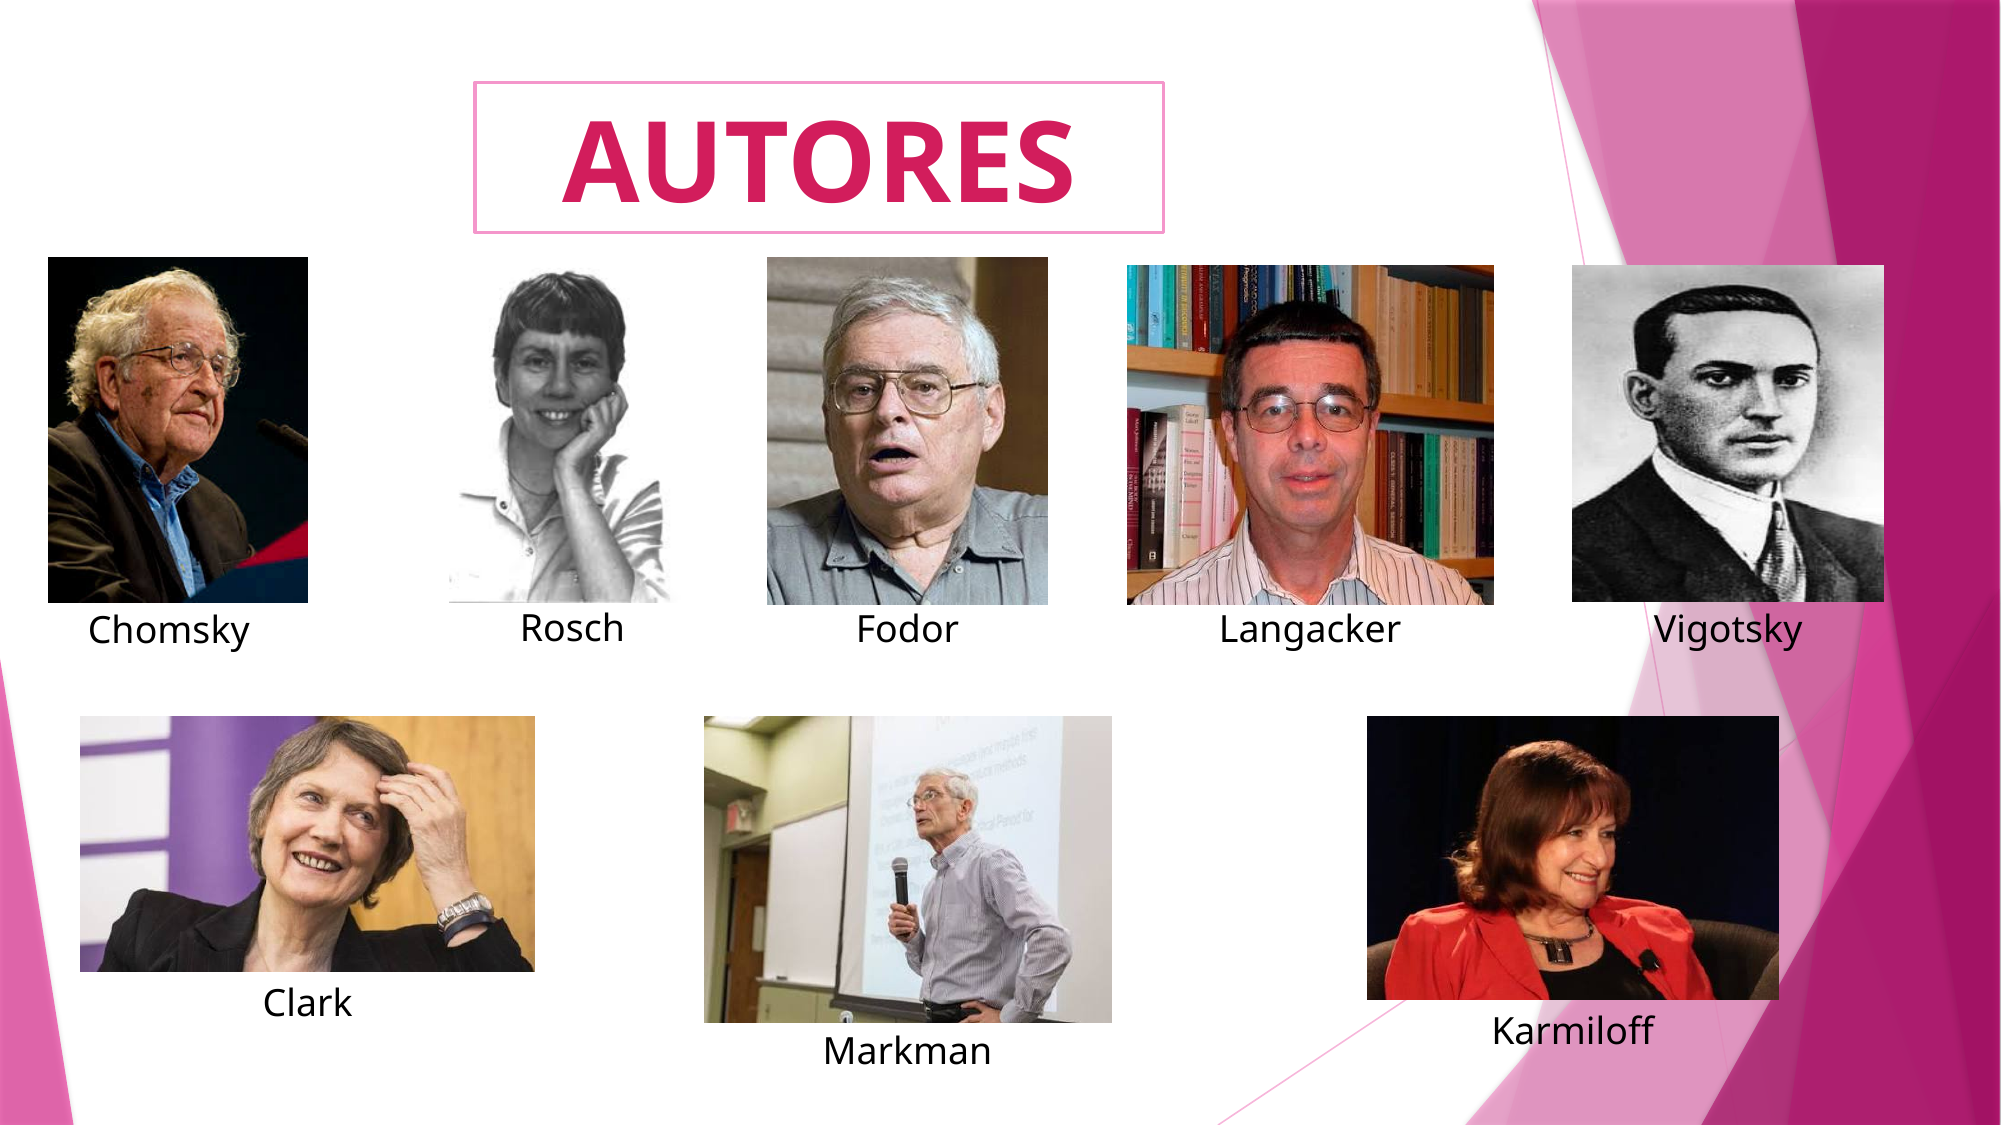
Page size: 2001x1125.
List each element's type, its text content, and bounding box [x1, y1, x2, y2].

picture [80, 715, 536, 973]
picture [1126, 264, 1494, 605]
picture [703, 715, 1112, 1024]
text_box Chomsky [73, 611, 265, 659]
text_box Fodor [841, 614, 975, 658]
picture [1572, 264, 1884, 603]
text_box AUTORES [473, 81, 1165, 234]
text_box Karmiloff [1476, 1008, 1669, 1059]
picture [767, 256, 1048, 605]
picture [1366, 715, 1779, 1000]
text_box Markman [807, 1032, 1008, 1080]
text_box Langacker [1204, 614, 1417, 658]
text_box Rosch [505, 611, 641, 657]
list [48, 257, 309, 603]
text_box Vigotsky [1639, 613, 1818, 658]
text_box Clark [247, 982, 368, 1032]
picture [448, 247, 689, 603]
